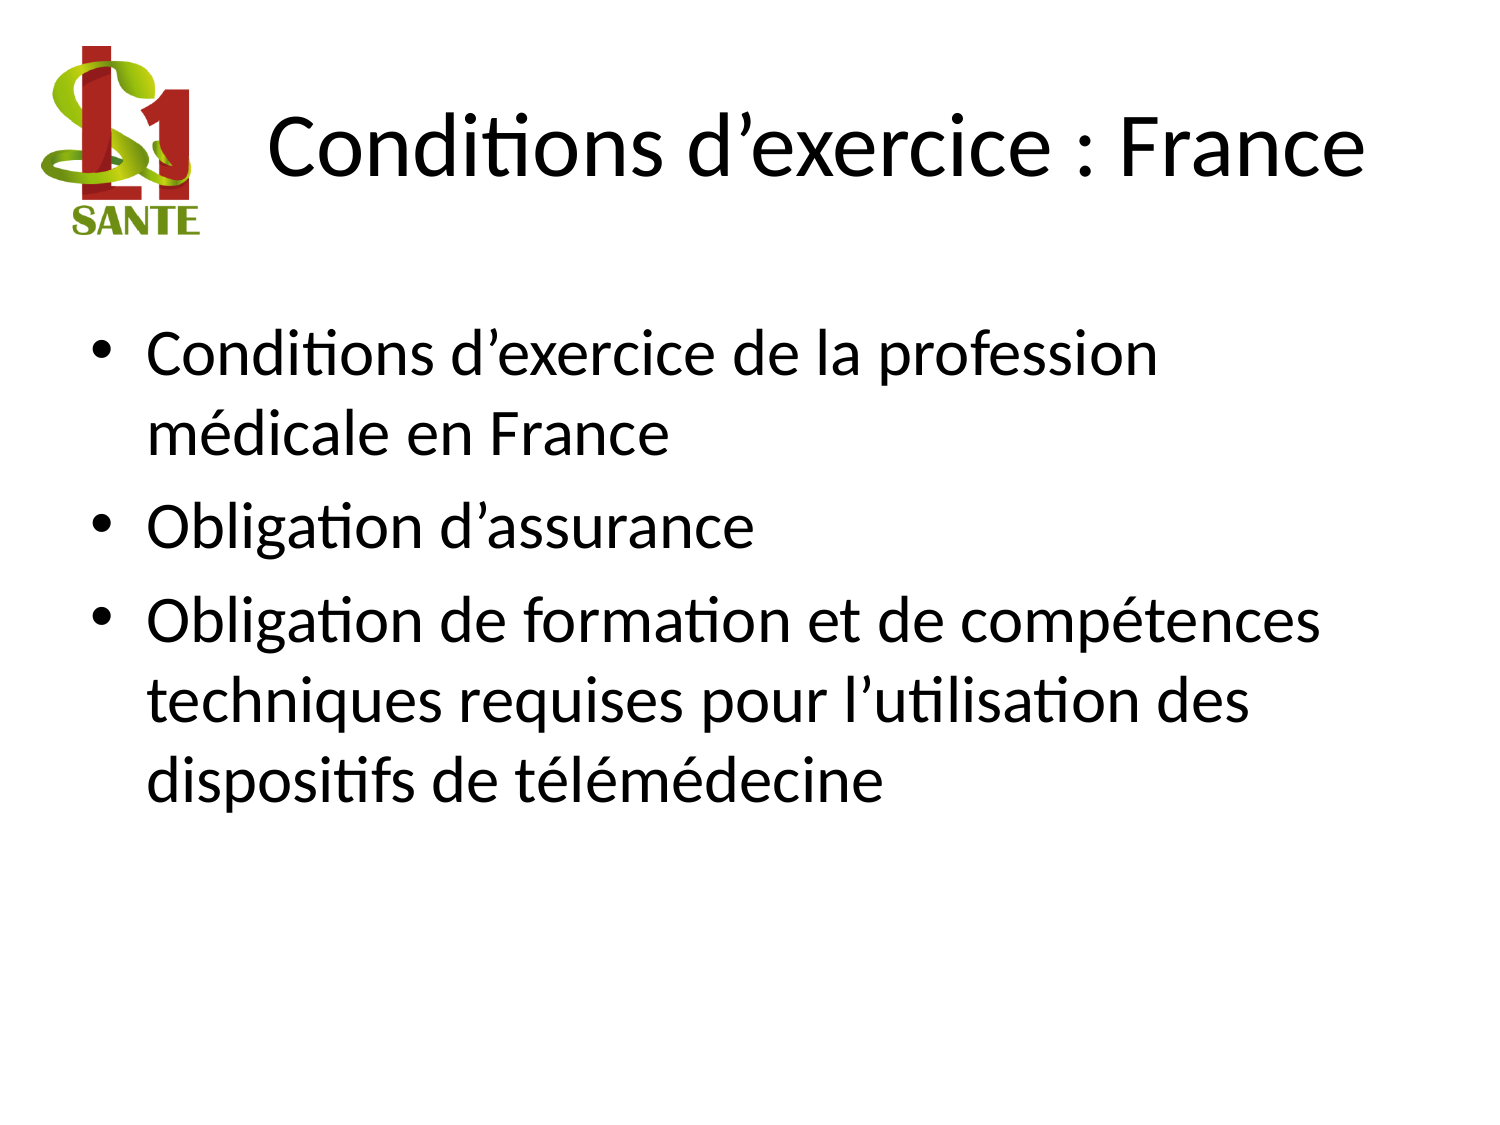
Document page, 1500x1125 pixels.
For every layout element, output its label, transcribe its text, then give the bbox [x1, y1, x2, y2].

picture [41, 46, 200, 235]
title Conditions d’exercice : France [210, 44, 1426, 235]
list Conditions d’exercice de la profession médicale en France Obligation d’assurance Obligation de formation et de compétences techniques requises pour l’utilisation des dispositifs de télémédecine [74, 300, 1426, 965]
